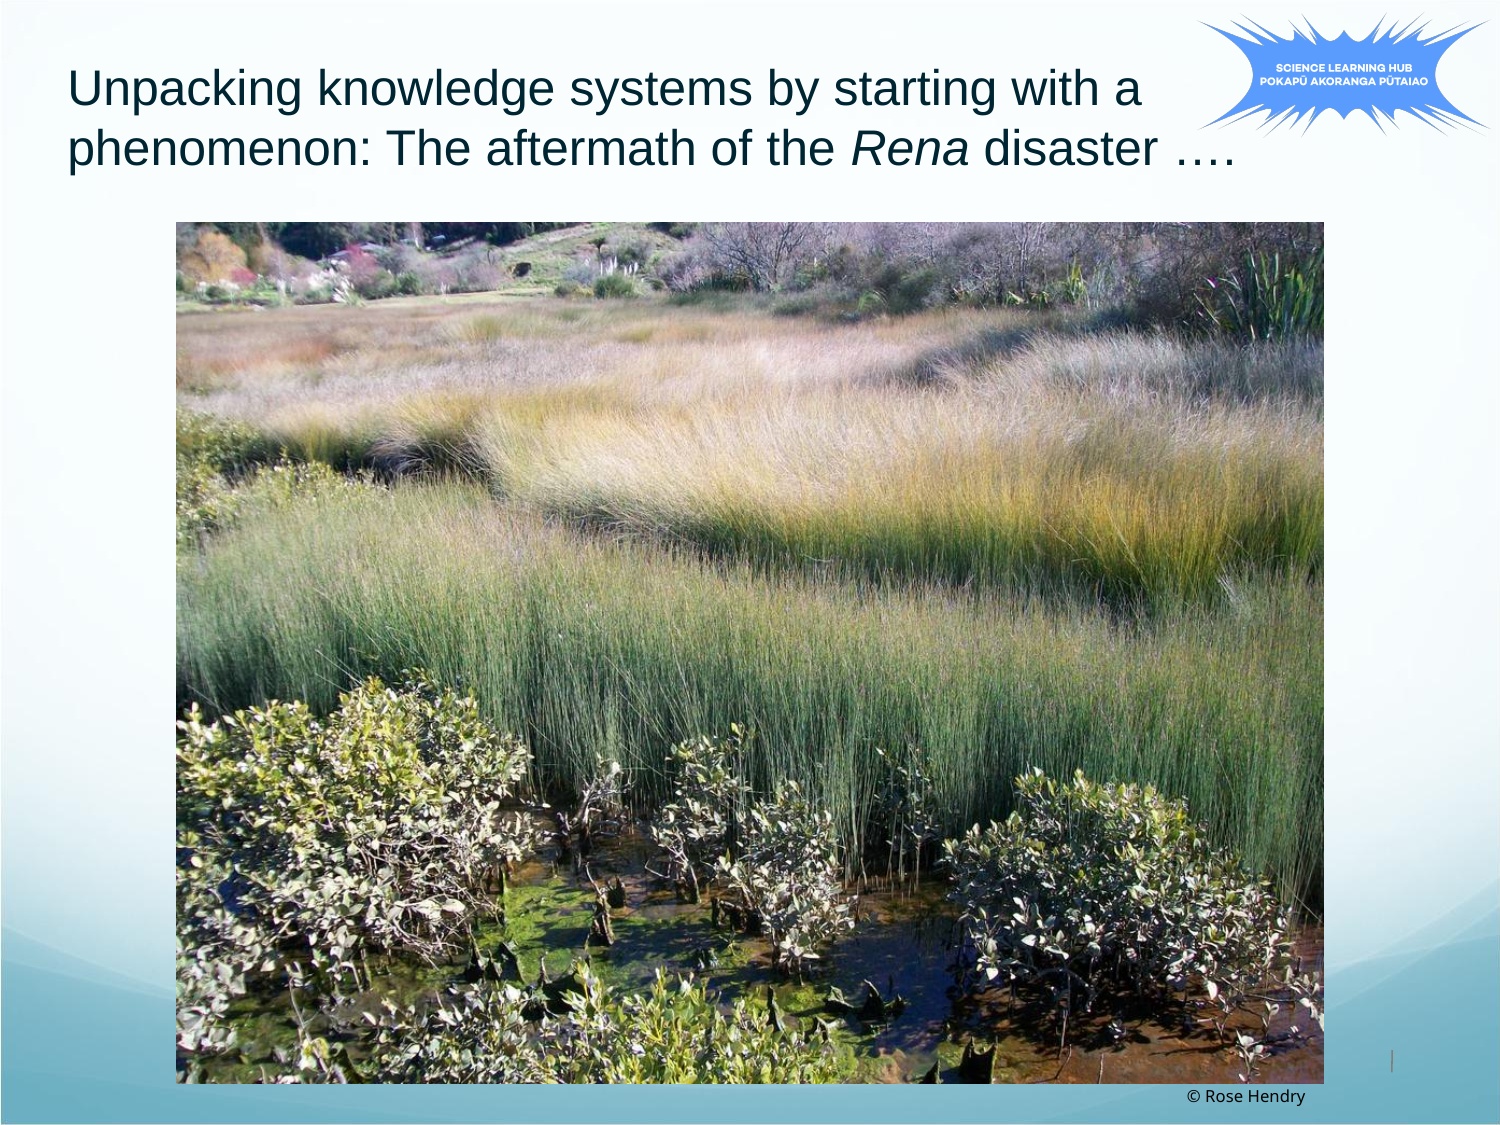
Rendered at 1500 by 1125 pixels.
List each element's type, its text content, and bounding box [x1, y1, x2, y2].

picture [0, 0, 1500, 1125]
text_box © Rose Hendry [1171, 1070, 1342, 1112]
text_box Unpacking knowledge systems by starting with a phenomenon: The aftermath of the Rena disaster …. [59, 48, 1305, 184]
